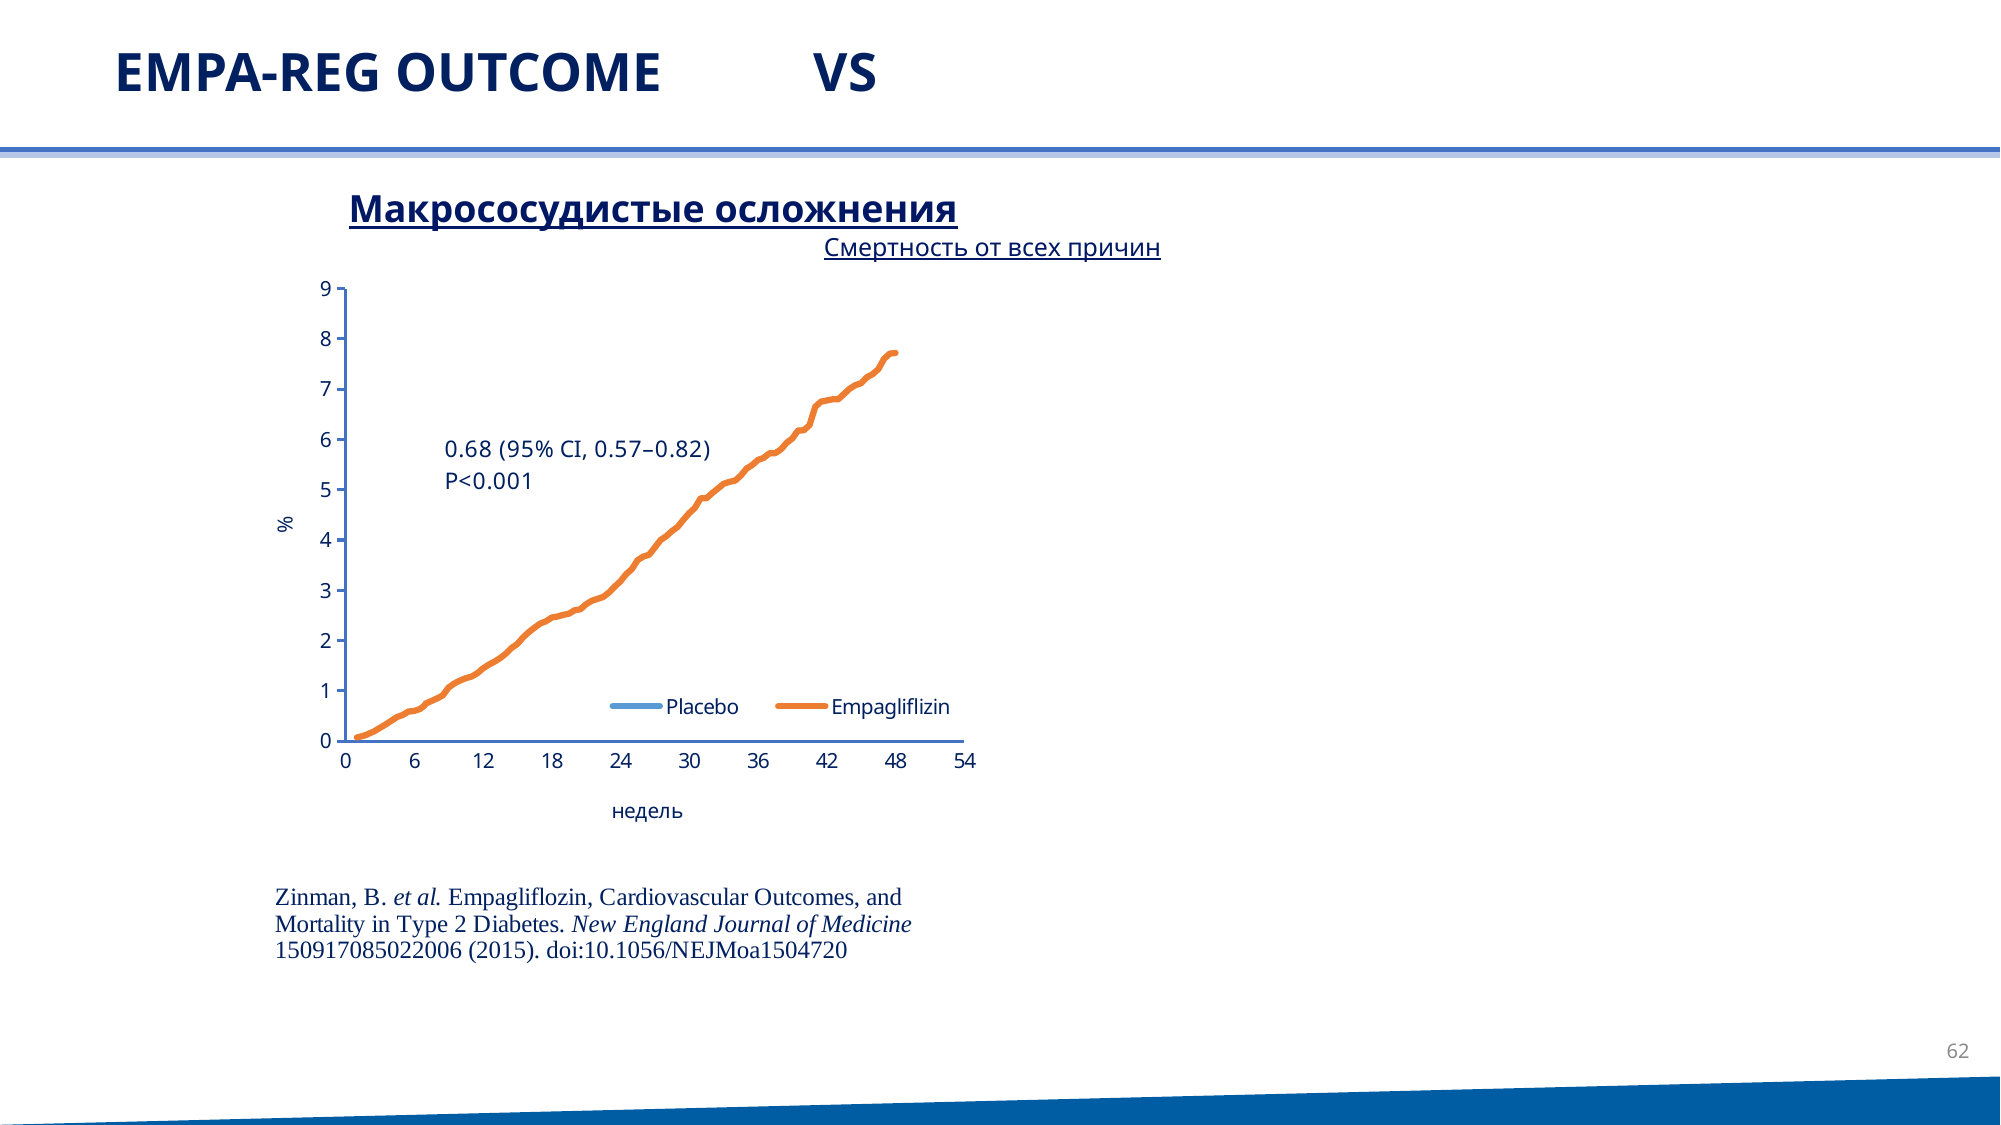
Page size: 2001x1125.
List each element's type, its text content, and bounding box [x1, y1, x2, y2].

title EMPA-REG Outcome vs [99, 10, 1739, 138]
slide_number 62 [1913, 1021, 1985, 1082]
text_box Смертность от всех причин [653, 231, 1338, 262]
chart [258, 263, 988, 1011]
text_box Макрососудистые осложнения [331, 178, 974, 238]
